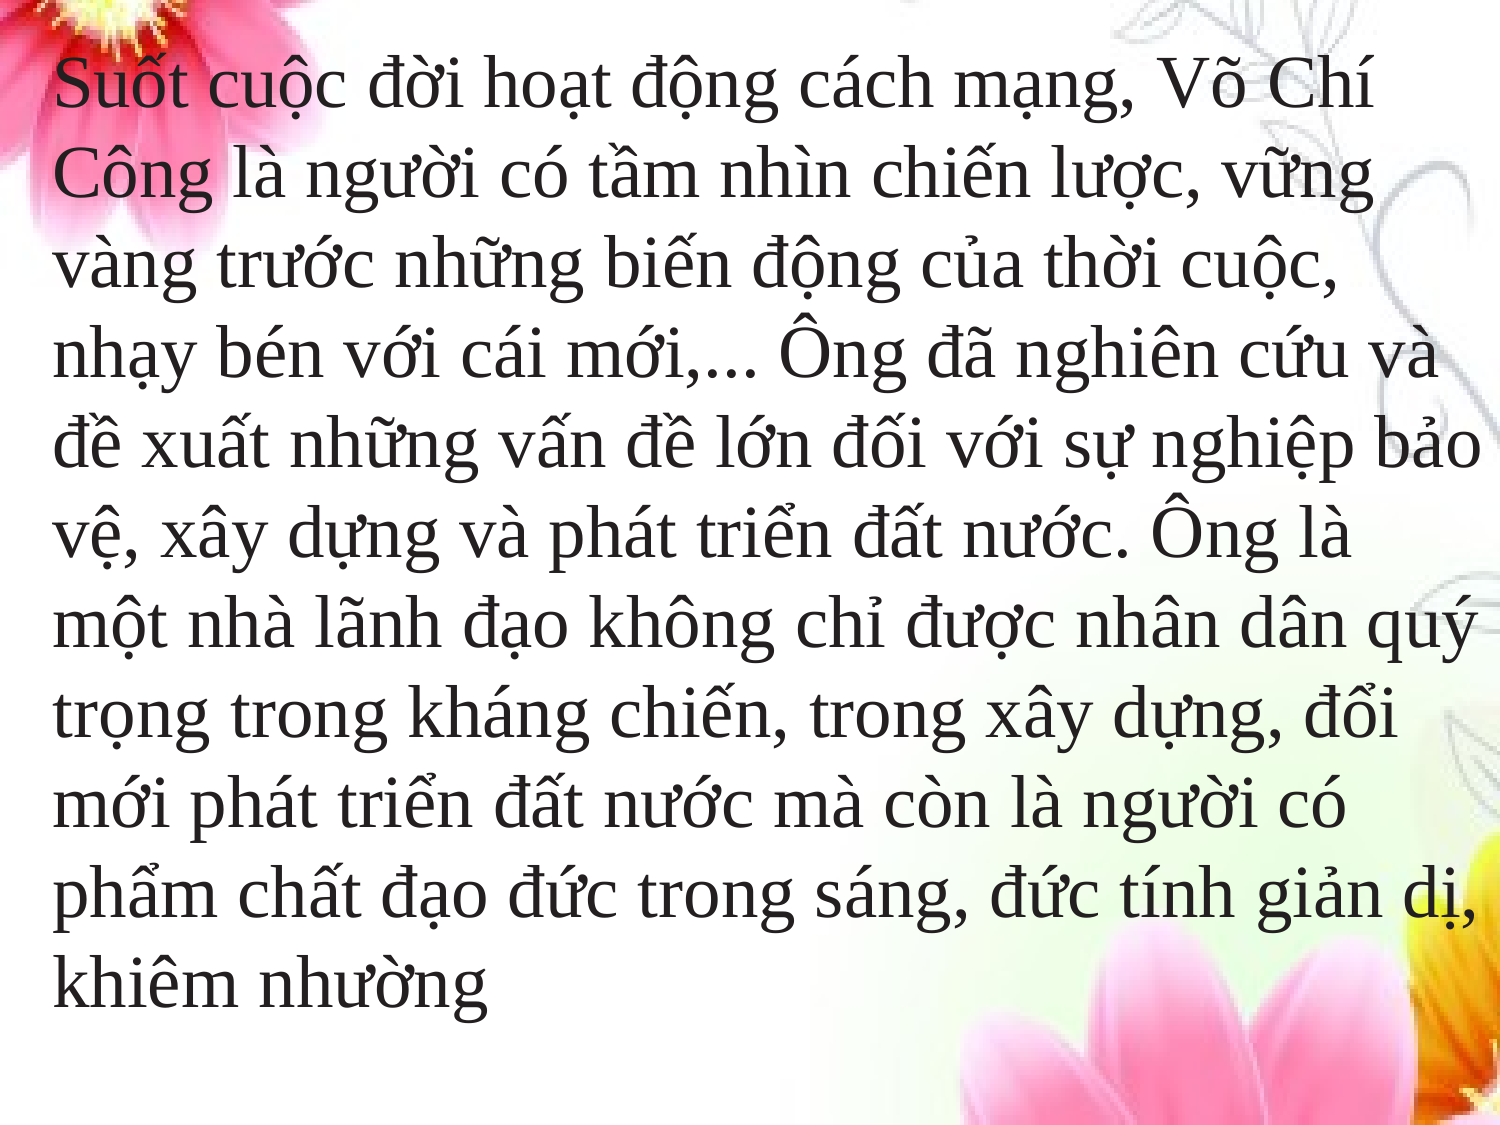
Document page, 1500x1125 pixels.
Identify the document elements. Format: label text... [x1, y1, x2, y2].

text_box Suốt cuộc đời hoạt động cách mạng, Võ Chí Công là người có tầm nhìn chiến lược, vững vàng trước những biến động của thời cuộc, nhạy bén với cái mới,... Ông đã nghiên cứu và đề xuất những vấn đề lớn đối với sự nghiệp bảo vệ, xây dựng và phát triển đất nước. Ông là một nhà lãnh đạo không chỉ được nhân dân quý trọng trong kháng chiến, trong xây dựng, đổi mới phát triển đất nước mà còn là người có phẩm chất đạo đức trong sáng, đức tính giản dị, khiêm nhường [37, 24, 1500, 1030]
picture [0, 0, 1500, 1125]
